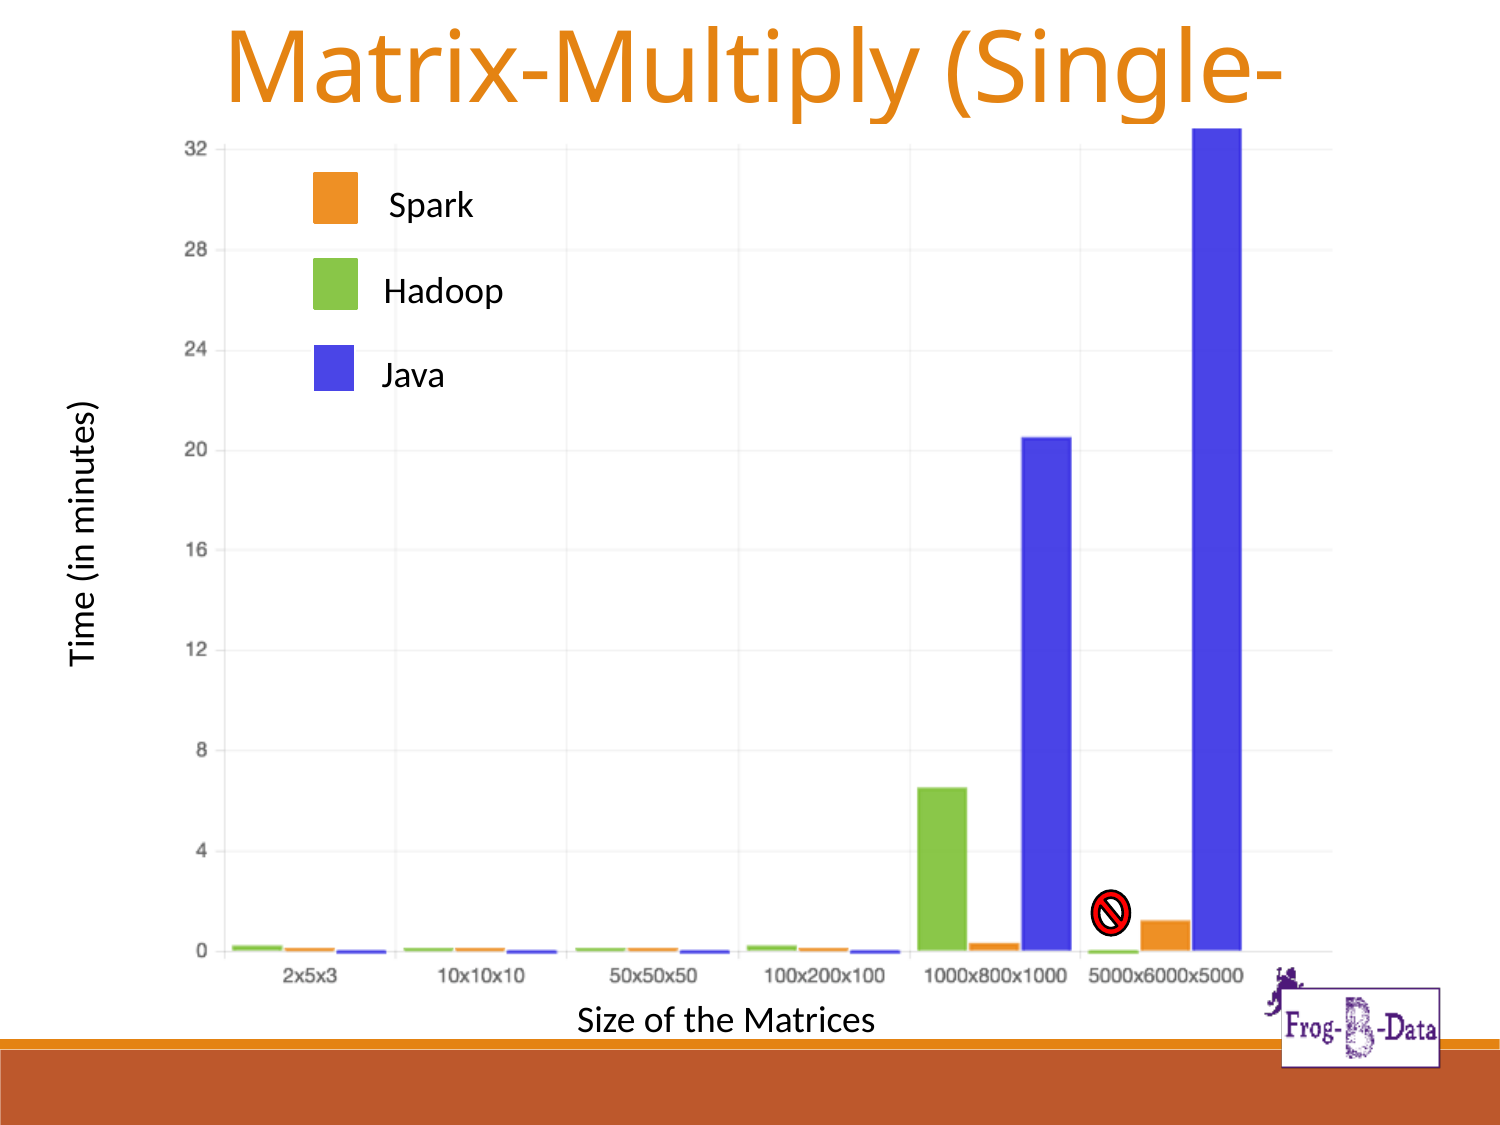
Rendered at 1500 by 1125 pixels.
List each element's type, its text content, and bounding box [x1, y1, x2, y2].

text_box Matrix-Multiply (Single-Node) [135, 13, 1373, 252]
picture [179, 123, 1443, 1071]
text_box Size of the Matrices [562, 1007, 946, 1048]
text_box Time (in minutes) [49, 272, 109, 682]
